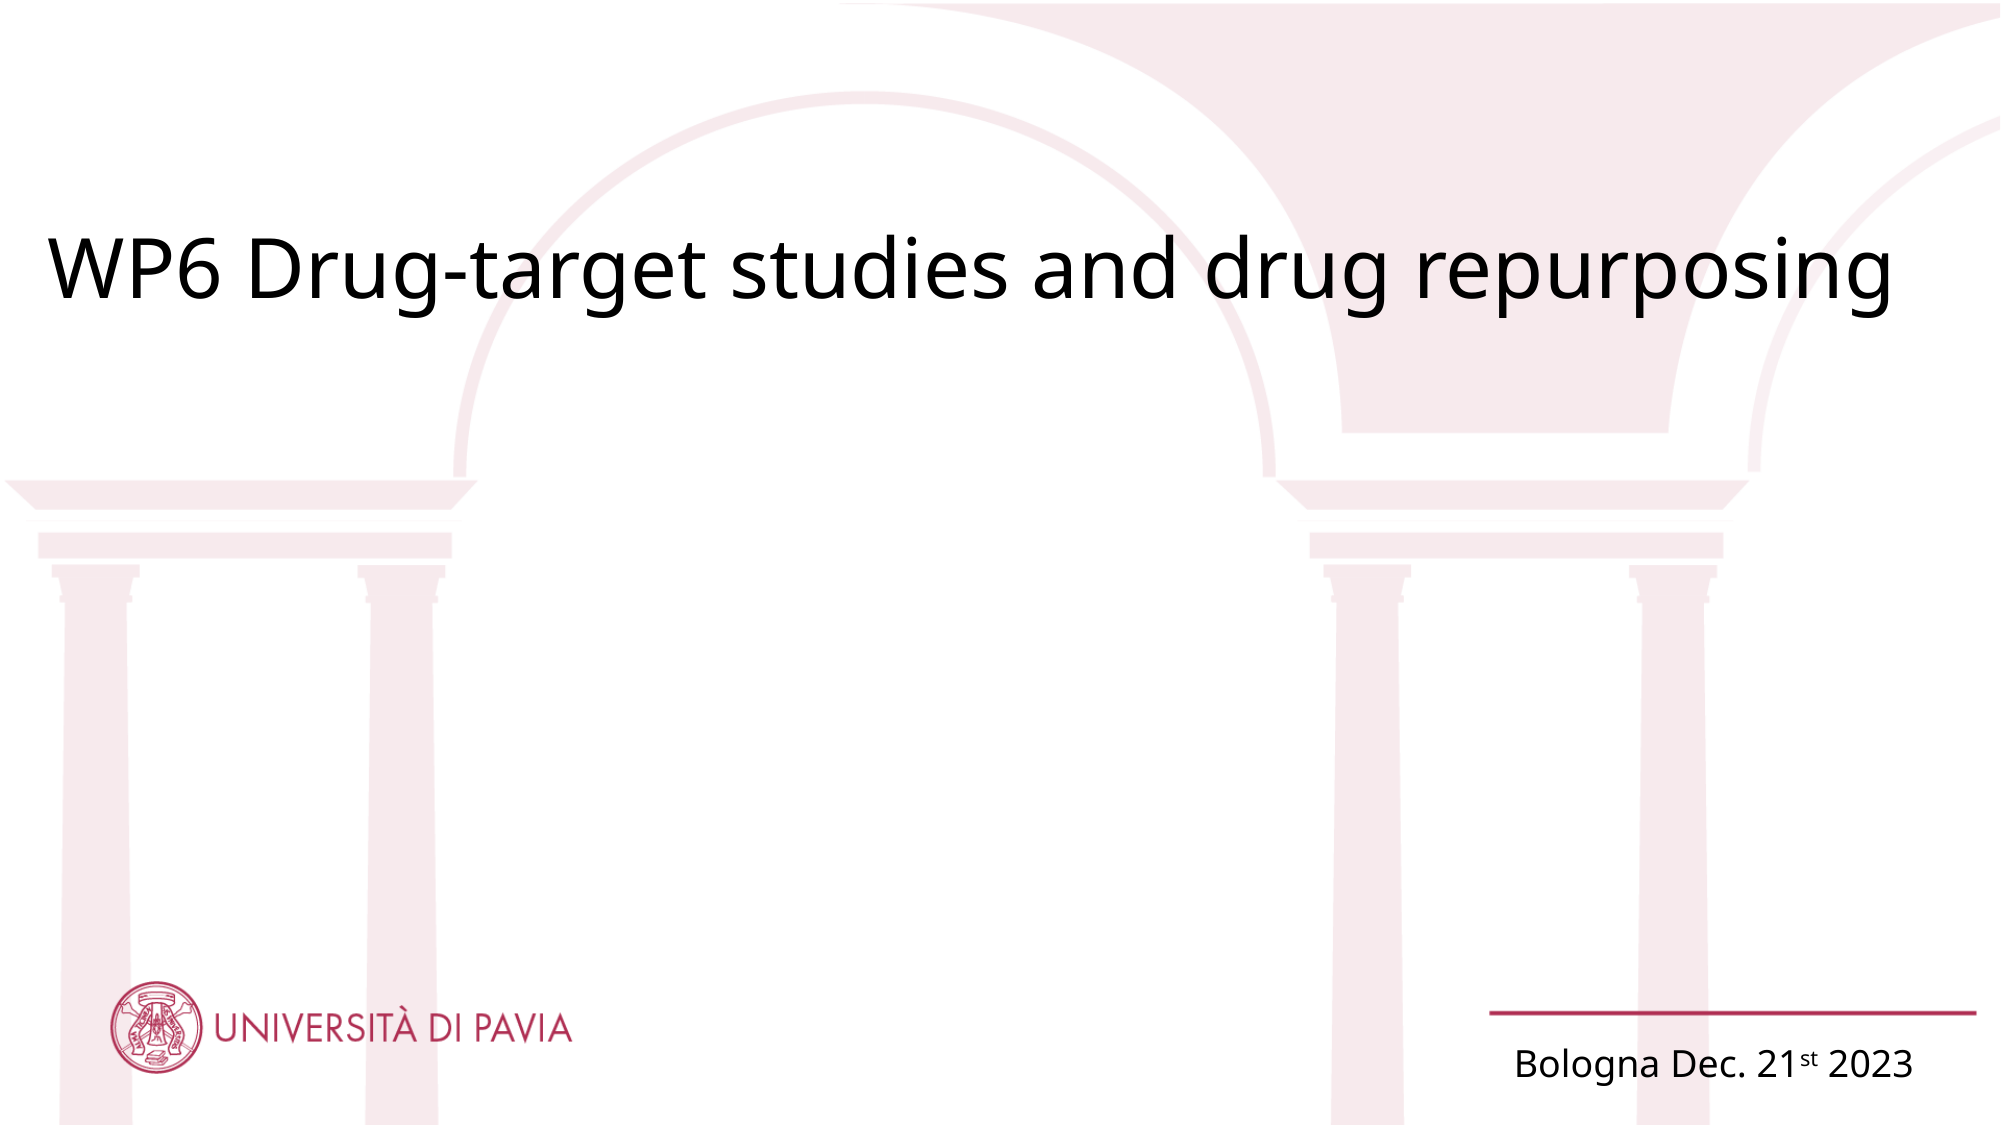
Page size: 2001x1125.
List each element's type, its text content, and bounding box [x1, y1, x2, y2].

text_box WP6 Drug-target studies and drug repurposing [32, 62, 2000, 662]
text_box Bologna Dec. 21st 2023 [1499, 1032, 1968, 1093]
picture [0, 0, 2001, 1125]
